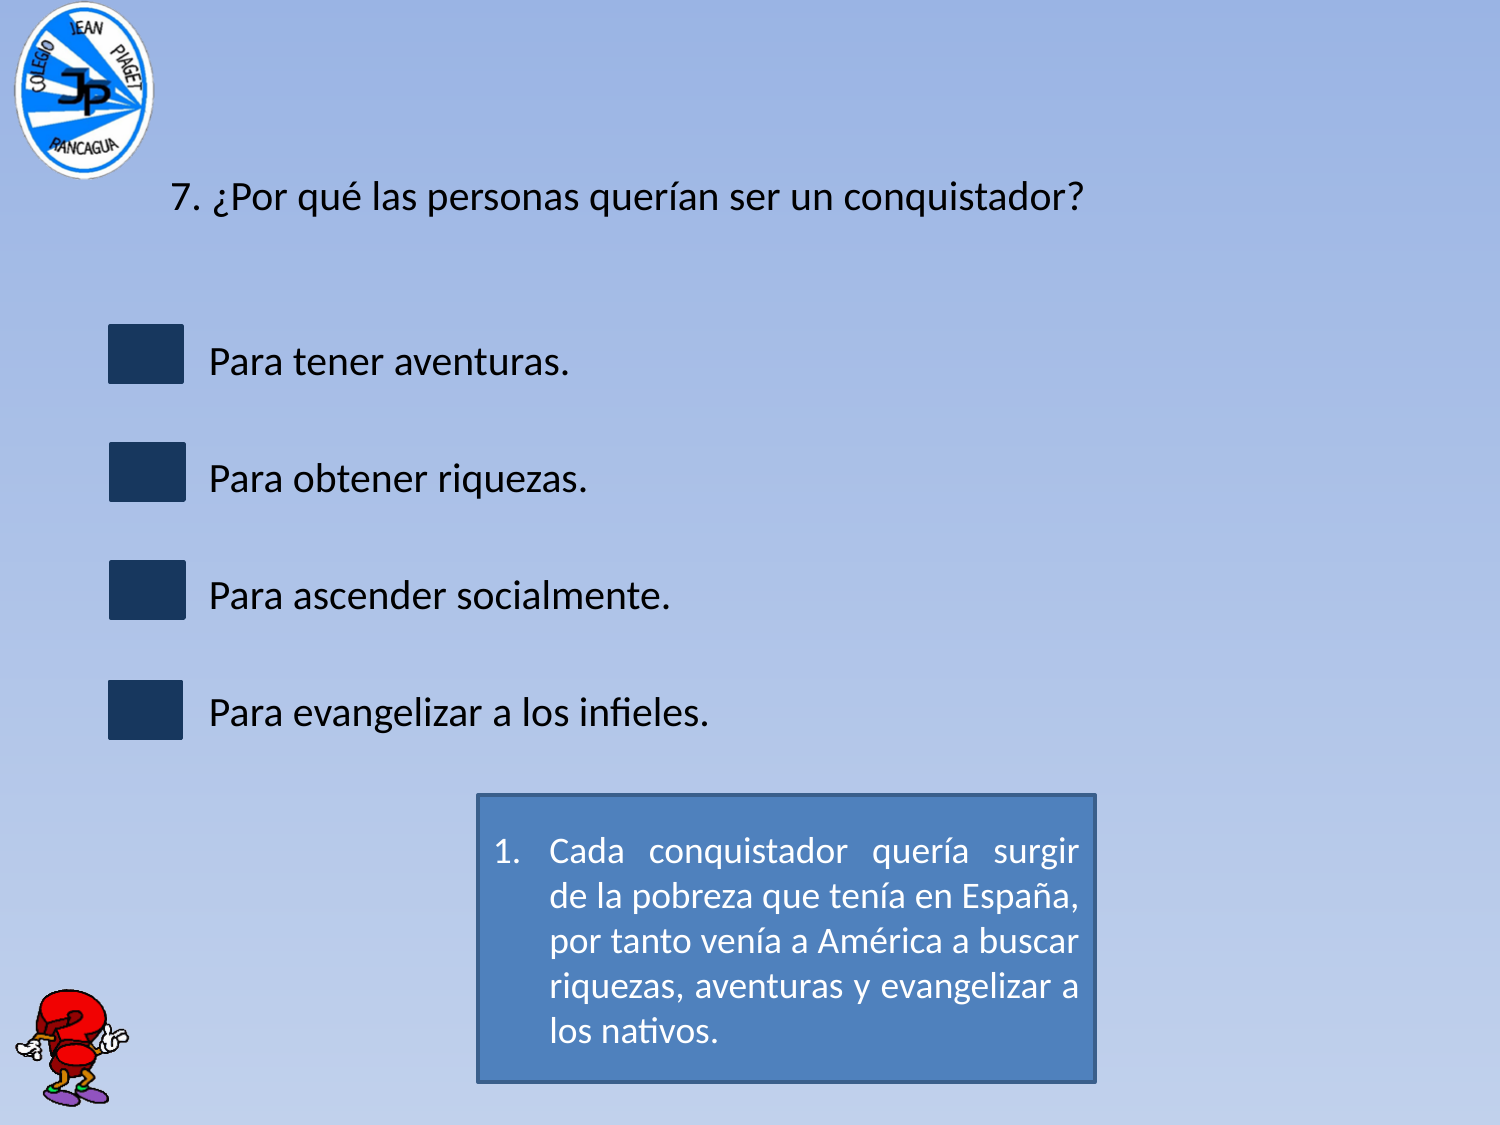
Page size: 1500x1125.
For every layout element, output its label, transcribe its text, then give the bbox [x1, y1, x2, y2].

text_box [111, 560, 186, 620]
list 7. ¿Por qué las personas querían ser un conquistador? [155, 160, 1400, 277]
text_box Cada conquistador quería surgir de la pobreza que tenía en España, por tanto venía a América a buscar riquezas, aventuras y evangelizar a los nativos. [476, 793, 1097, 1084]
picture [0, 0, 194, 183]
list Para tener aventuras. Para obtener riquezas. Para ascender socialmente. Para evangelizar a los infieles. [193, 326, 1385, 752]
picture [11, 938, 154, 1112]
text_box [108, 324, 183, 384]
text_box [109, 442, 184, 502]
text_box [108, 680, 183, 740]
